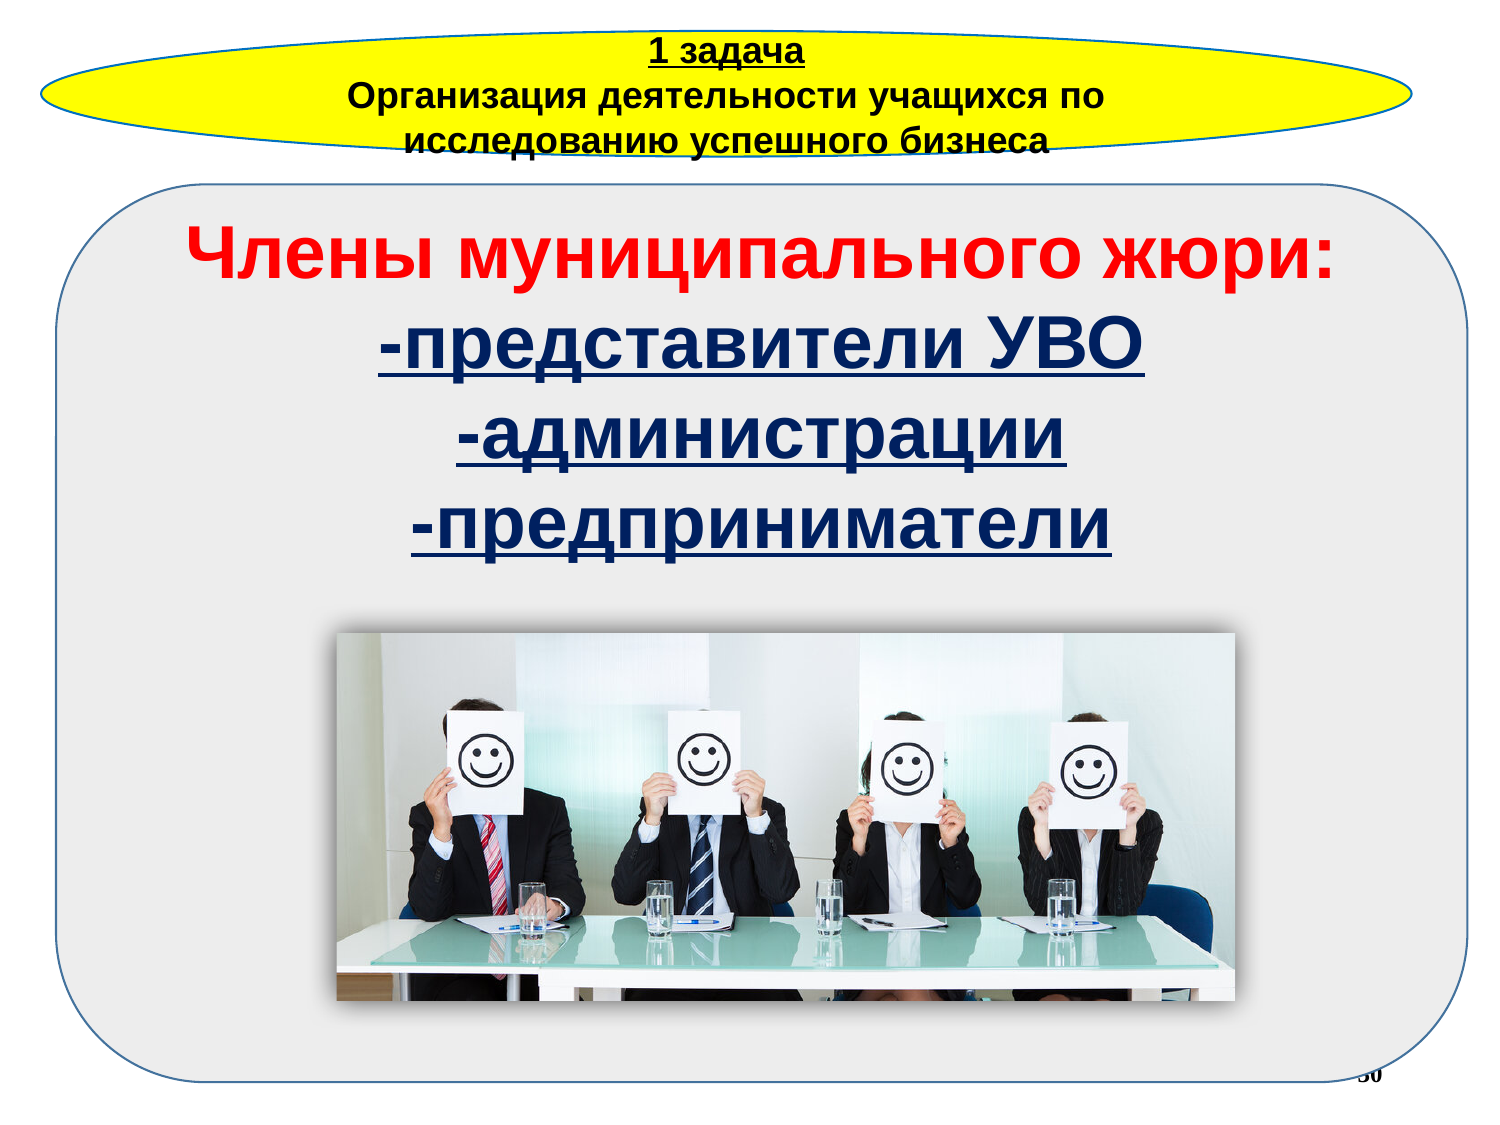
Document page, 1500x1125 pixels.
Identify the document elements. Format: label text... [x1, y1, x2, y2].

text_box 1 задача Организация деятельности учащихся по исследованию успешного бизнеса [40, 29, 1413, 158]
picture [336, 633, 1236, 1001]
text_box Члены муниципального жюри: -представители УВО -администрации -предприниматели [54, 183, 1469, 1084]
slide_number 30 [1060, 1061, 1398, 1103]
